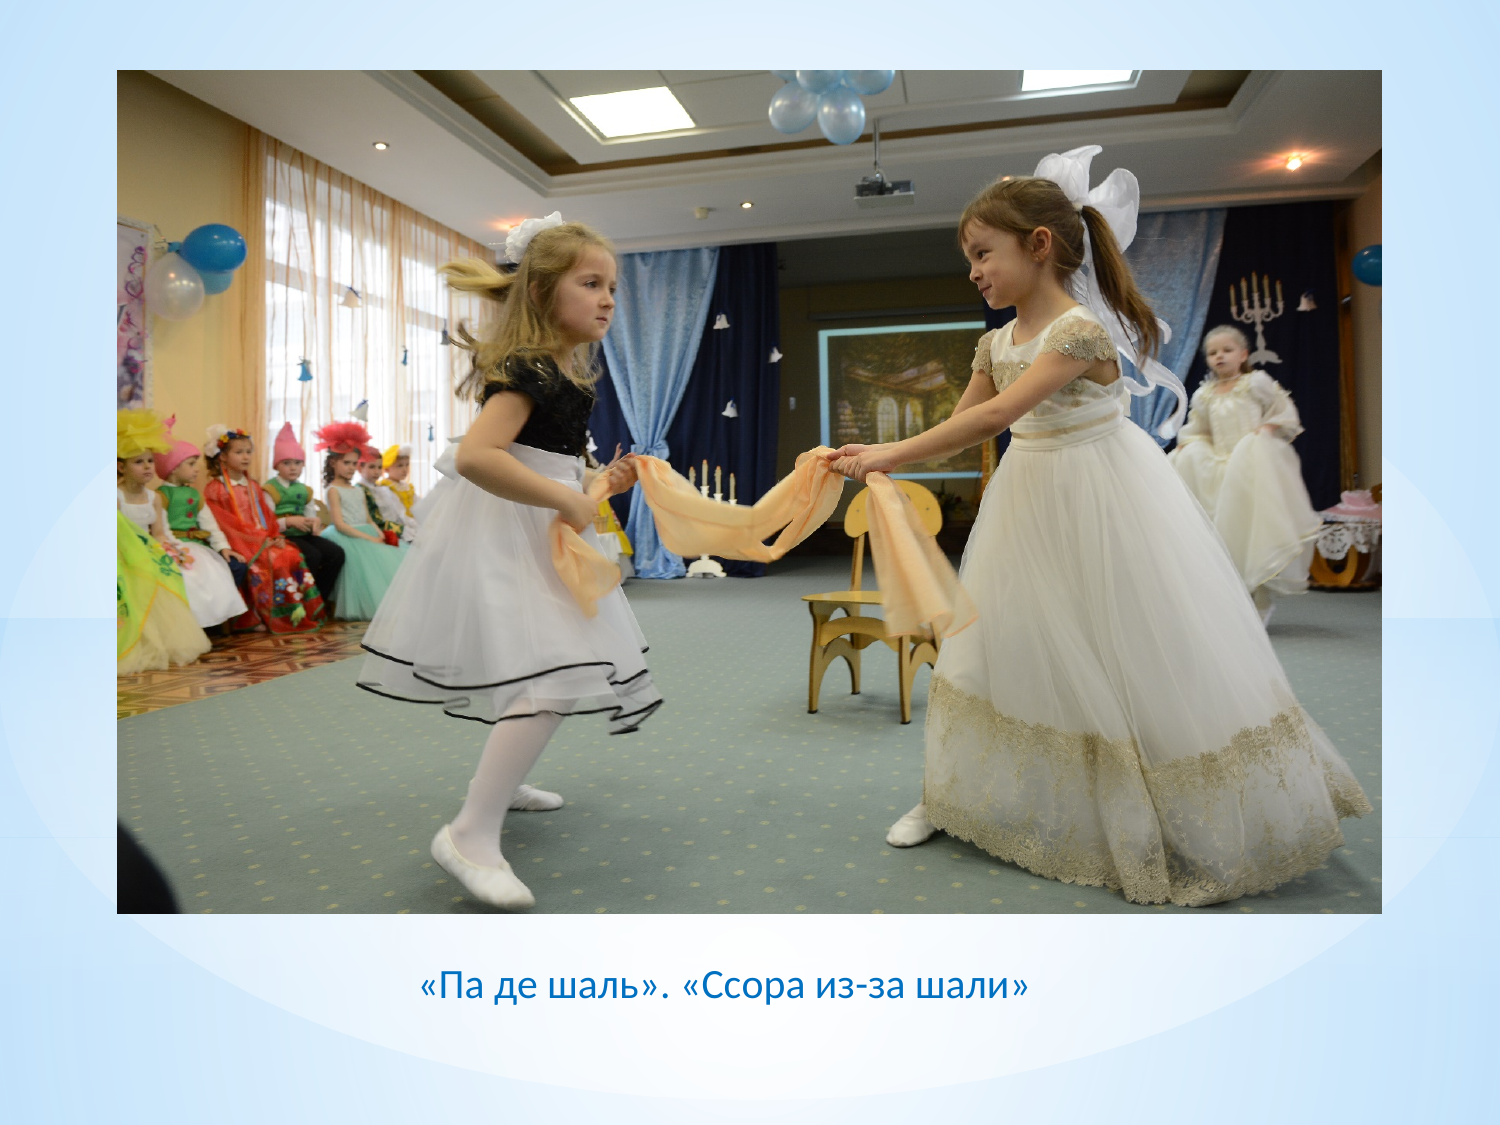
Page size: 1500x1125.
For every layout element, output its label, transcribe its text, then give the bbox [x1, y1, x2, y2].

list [116, 70, 1382, 915]
title «Па де шаль». «Ссора из-за шали» [190, 958, 1259, 1069]
